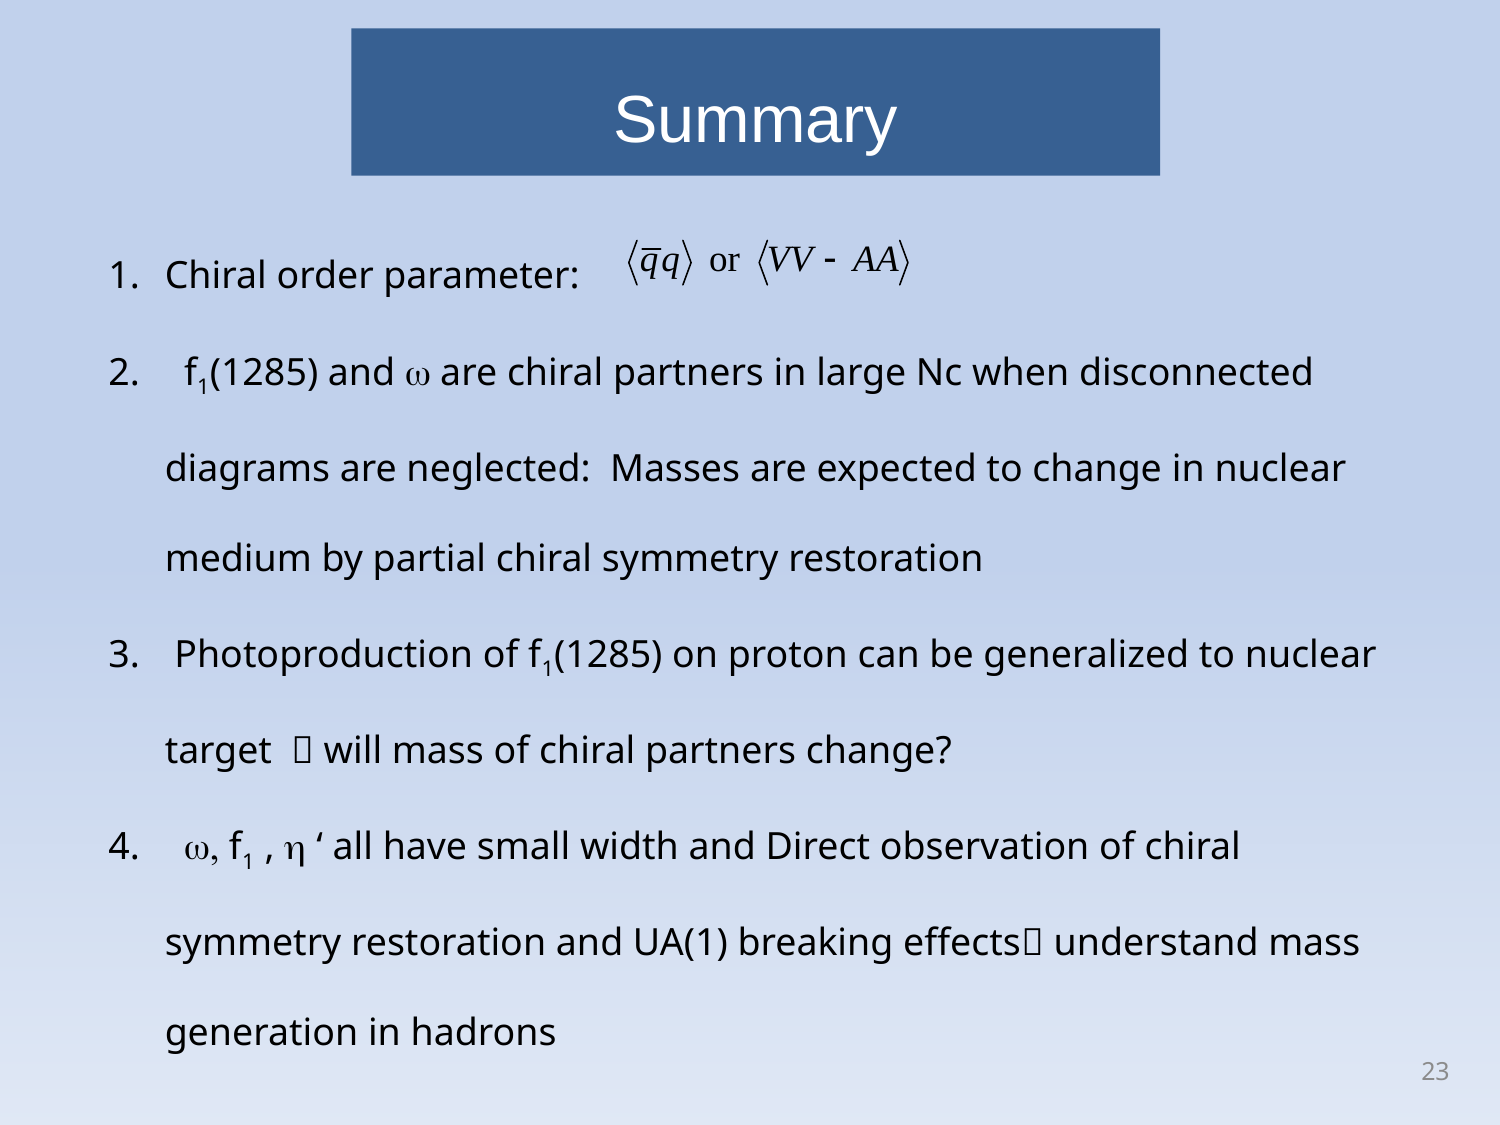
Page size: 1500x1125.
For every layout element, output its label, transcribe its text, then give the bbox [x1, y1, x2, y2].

text_box Chiral order parameter: f1(1285) and w are chiral partners in large Nc when disconnected diagrams are neglected: Masses are expected to change in nuclear medium by partial chiral symmetry restoration Photoproduction of f1(1285) on proton can be generalized to nuclear target  will mass of chiral partners change? w, f1 , h ‘ all have small width and Direct observation of chiral symmetry restoration and UA(1) breaking effects understand mass generation in hadrons [93, 199, 1435, 1061]
slide_number 23 [1114, 1042, 1465, 1103]
text_box Summary [351, 28, 1161, 176]
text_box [621, 231, 916, 294]
